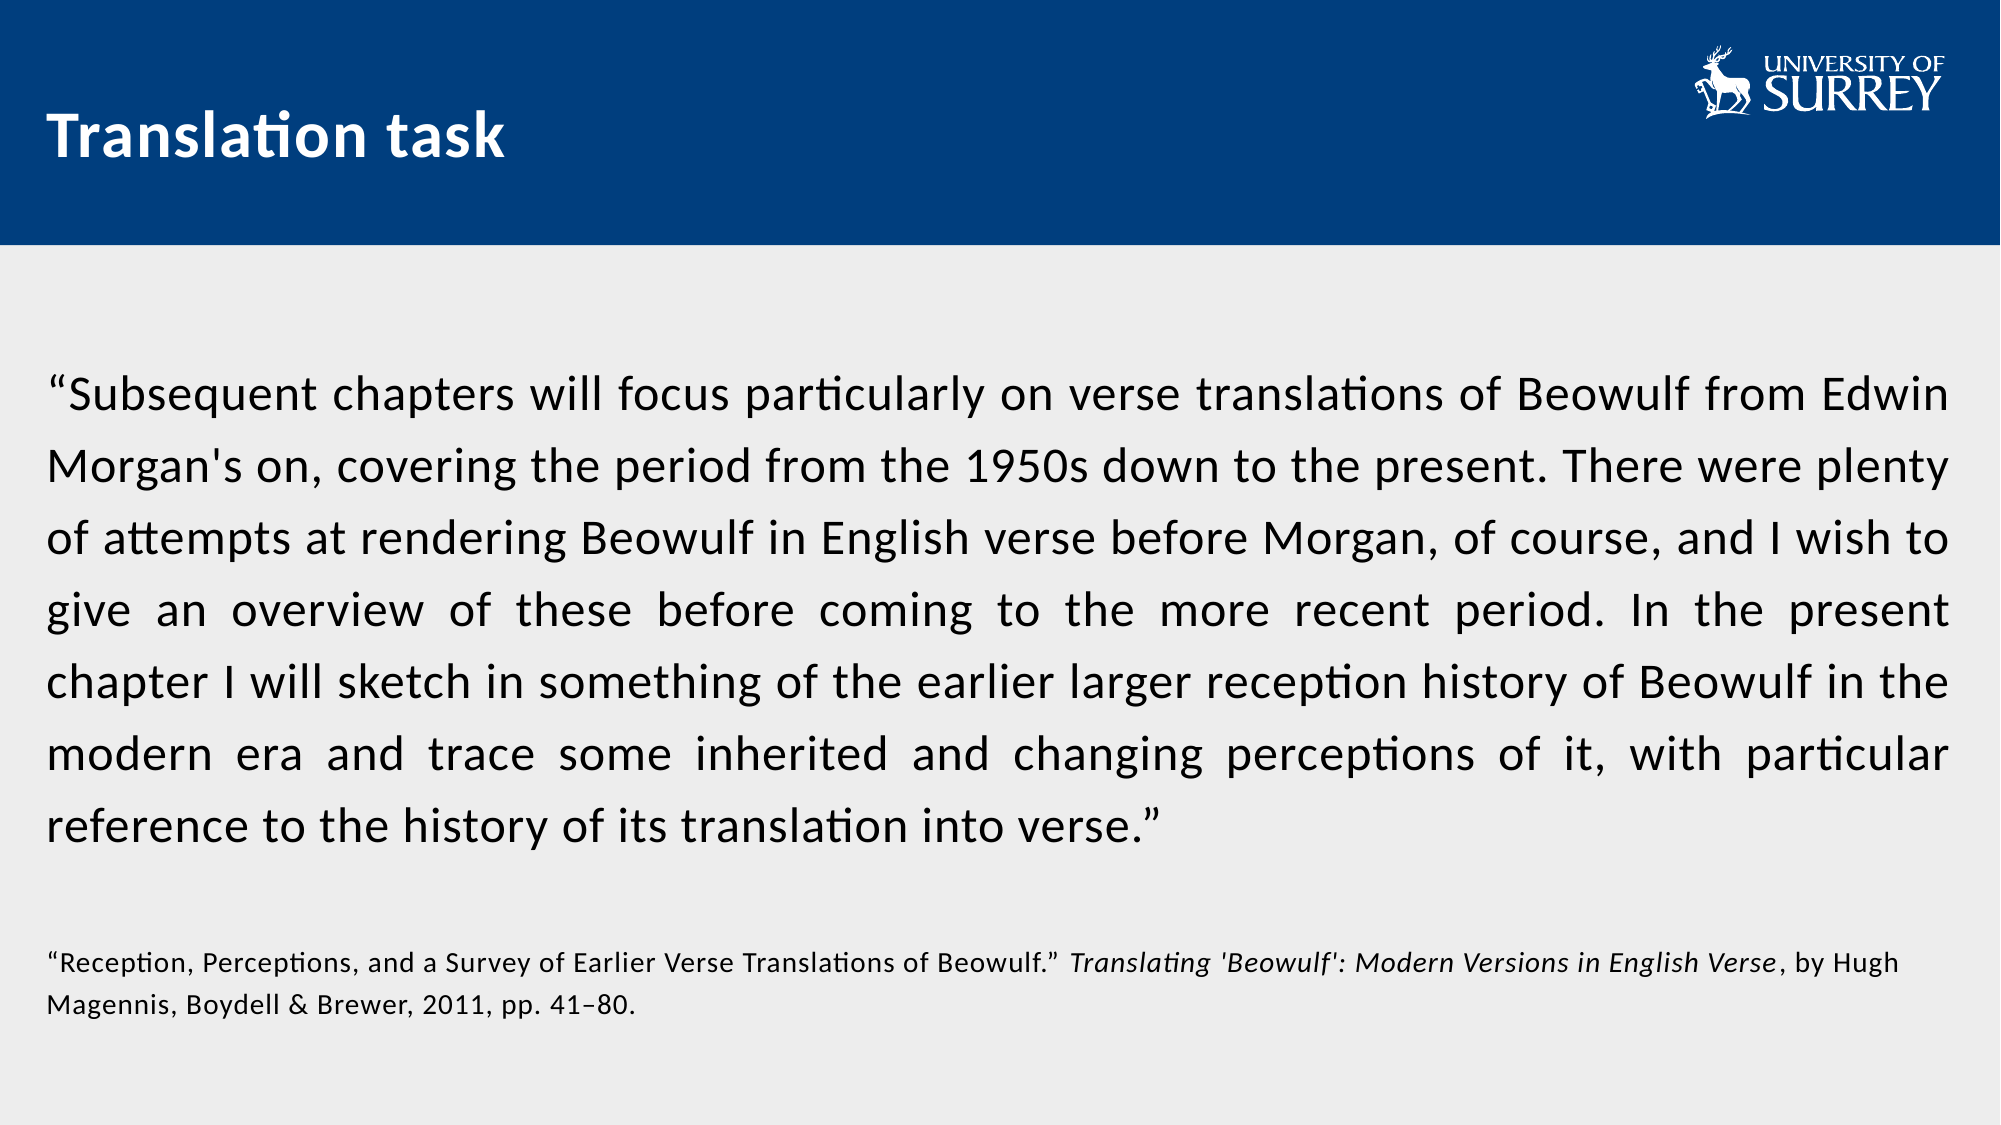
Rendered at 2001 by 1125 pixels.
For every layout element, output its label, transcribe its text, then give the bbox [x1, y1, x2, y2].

list “Subsequent chapters will focus particularly on verse translations of Beowulf from Edwin Morgan's on, covering the period from the 1950s down to the present. There were plenty of attempts at rendering Beowulf in English verse before Morgan, of course, and I wish to give an overview of these before coming to the more recent period. In the present chapter I will sketch in something of the earlier larger reception history of Beowulf in the modern era and trace some inherited and changing perceptions of it, with particular reference to the history of its translation into verse.” “Reception, Perceptions, and a Survey of Earlier Verse Translations of Beowulf.” Translating 'Beowulf': Modern Versions in English Verse, by Hugh Magennis, Boydell & Brewer, 2011, pp. 41–80. [31, 270, 1969, 1083]
title Translation task [31, 0, 1640, 246]
